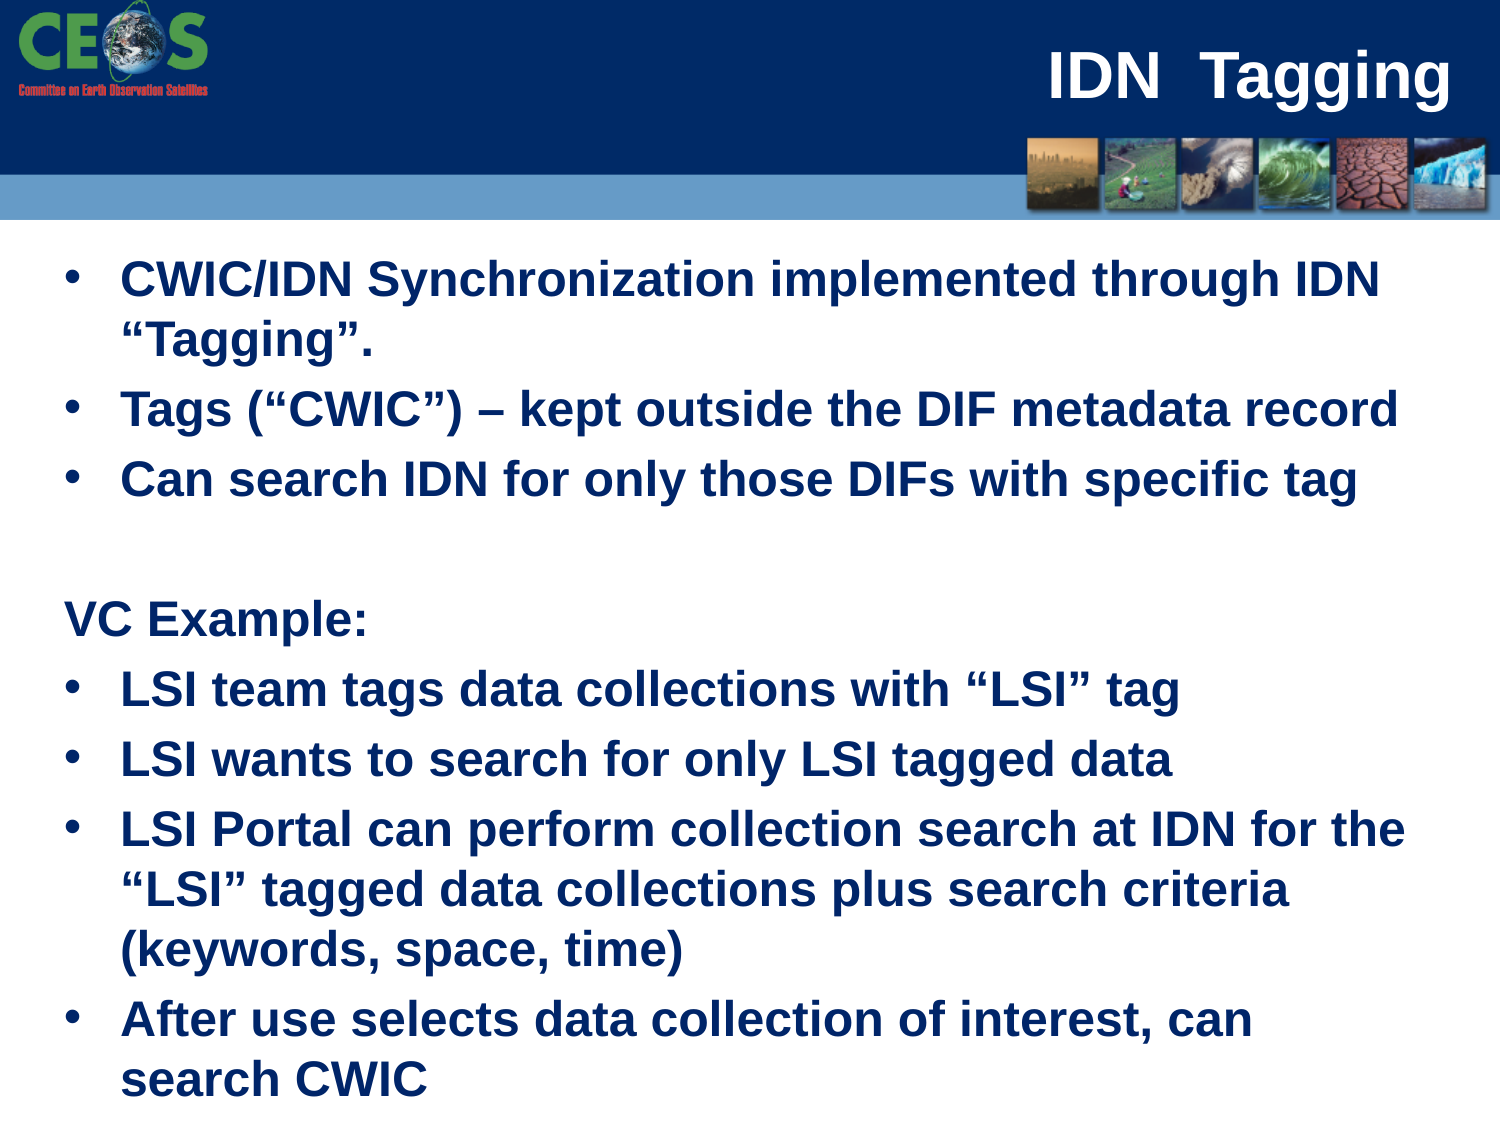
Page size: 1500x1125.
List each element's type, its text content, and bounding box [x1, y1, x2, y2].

title IDN Tagging [273, 30, 1488, 114]
picture [0, 0, 1500, 220]
list CWIC/IDN Synchronization implemented through IDN “Tagging”. Tags (“CWIC”) – kept outside the DIF metadata record Can search IDN for only those DIFs with specific tag VC Example: LSI team tags data collections with “LSI” tag LSI wants to search for only LSI tagged data LSI Portal can perform collection search at IDN for the “LSI” tagged data collections plus search criteria (keywords, space, time) After use selects data collection of interest, can search CWIC [48, 238, 1435, 1038]
